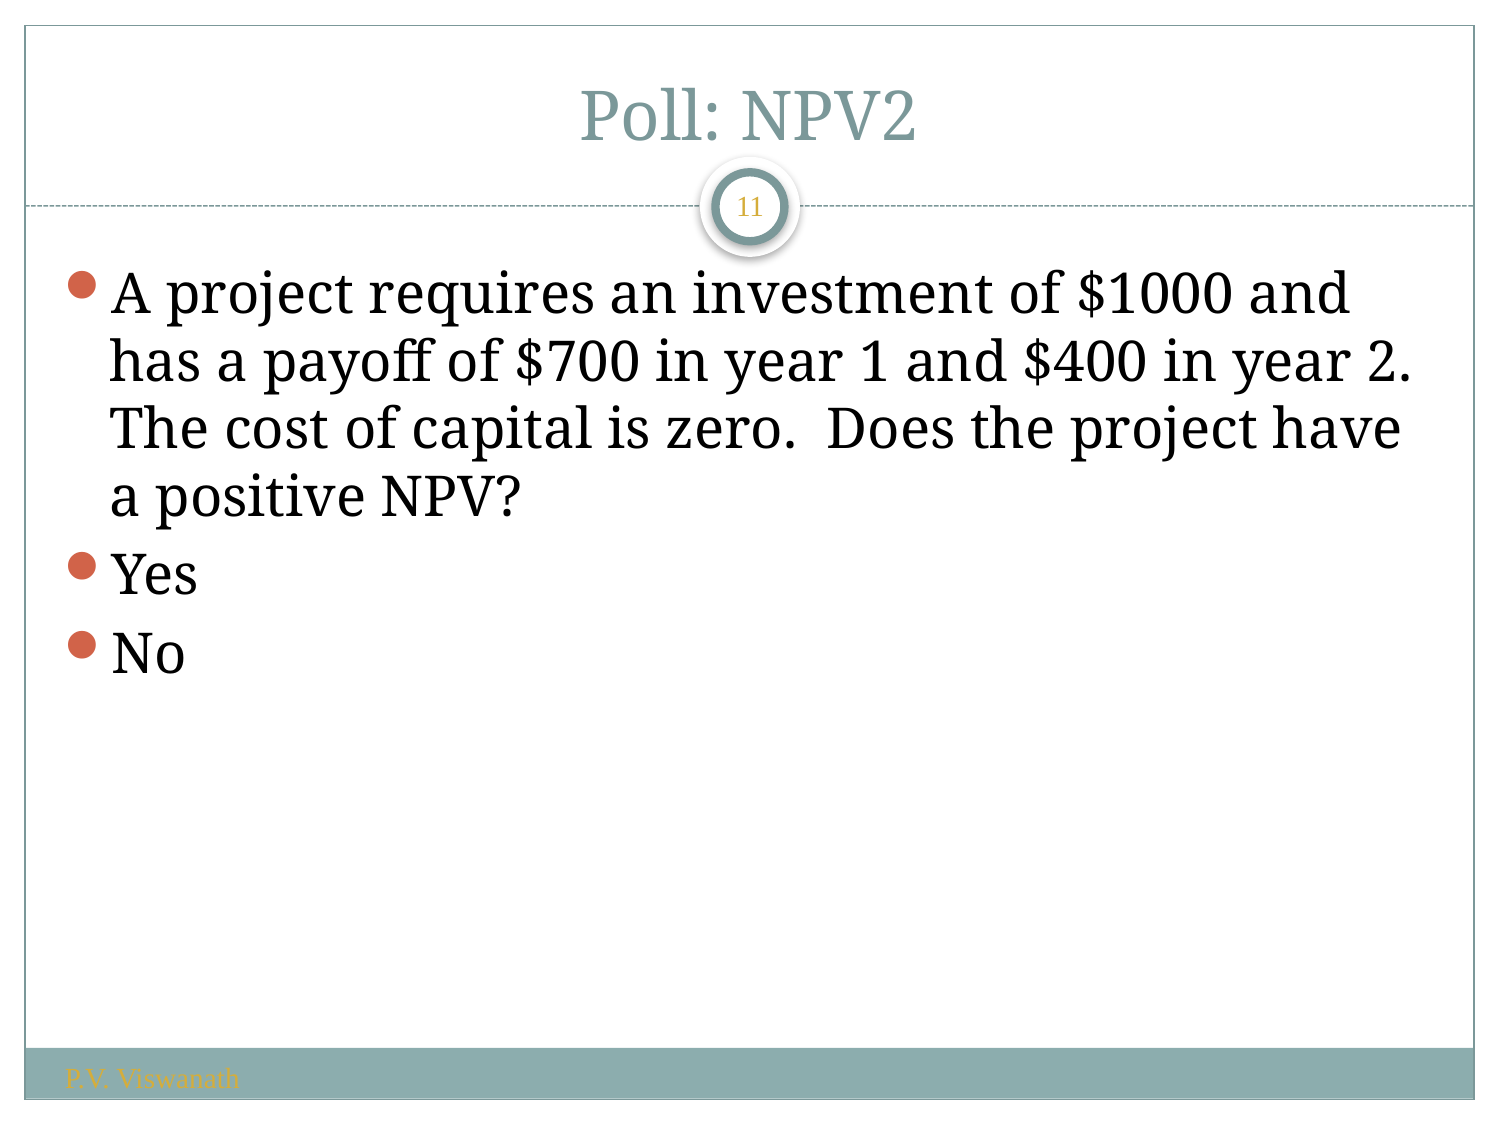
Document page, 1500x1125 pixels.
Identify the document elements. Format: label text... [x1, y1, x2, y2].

footer P.V. Viswanath [50, 1051, 638, 1112]
slide_number 11 [712, 168, 788, 241]
title Poll: NPV2 [49, 37, 1450, 162]
list A project requires an investment of $1000 and has a payoff of $700 in year 1 and $400 in year 2. The cost of capital is zero. Does the project have a positive NPV? Yes No [49, 249, 1450, 1005]
